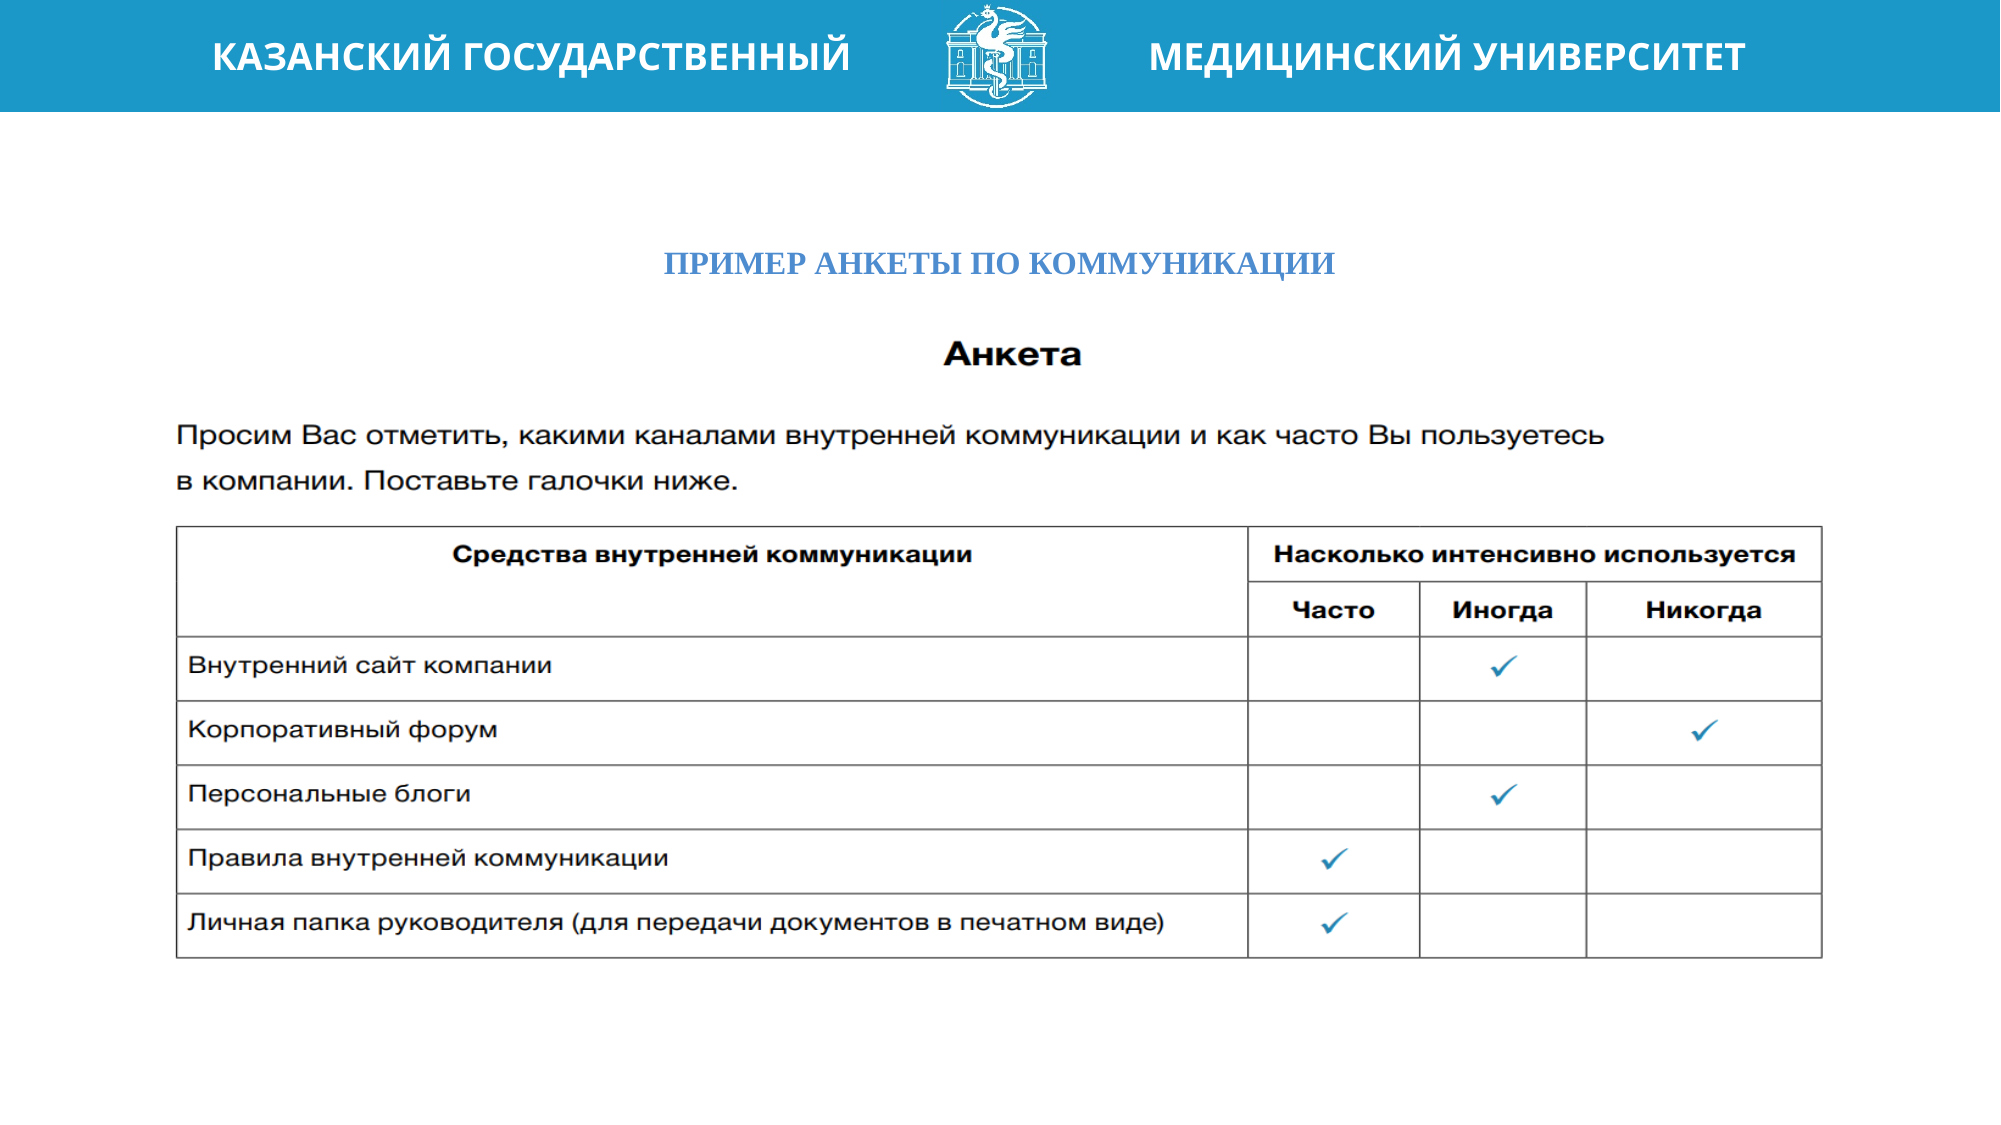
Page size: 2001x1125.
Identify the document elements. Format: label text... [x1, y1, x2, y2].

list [137, 299, 1863, 988]
picture [939, 0, 1052, 112]
title ПРИМЕР анкеты по коммуникации [137, 238, 1863, 299]
